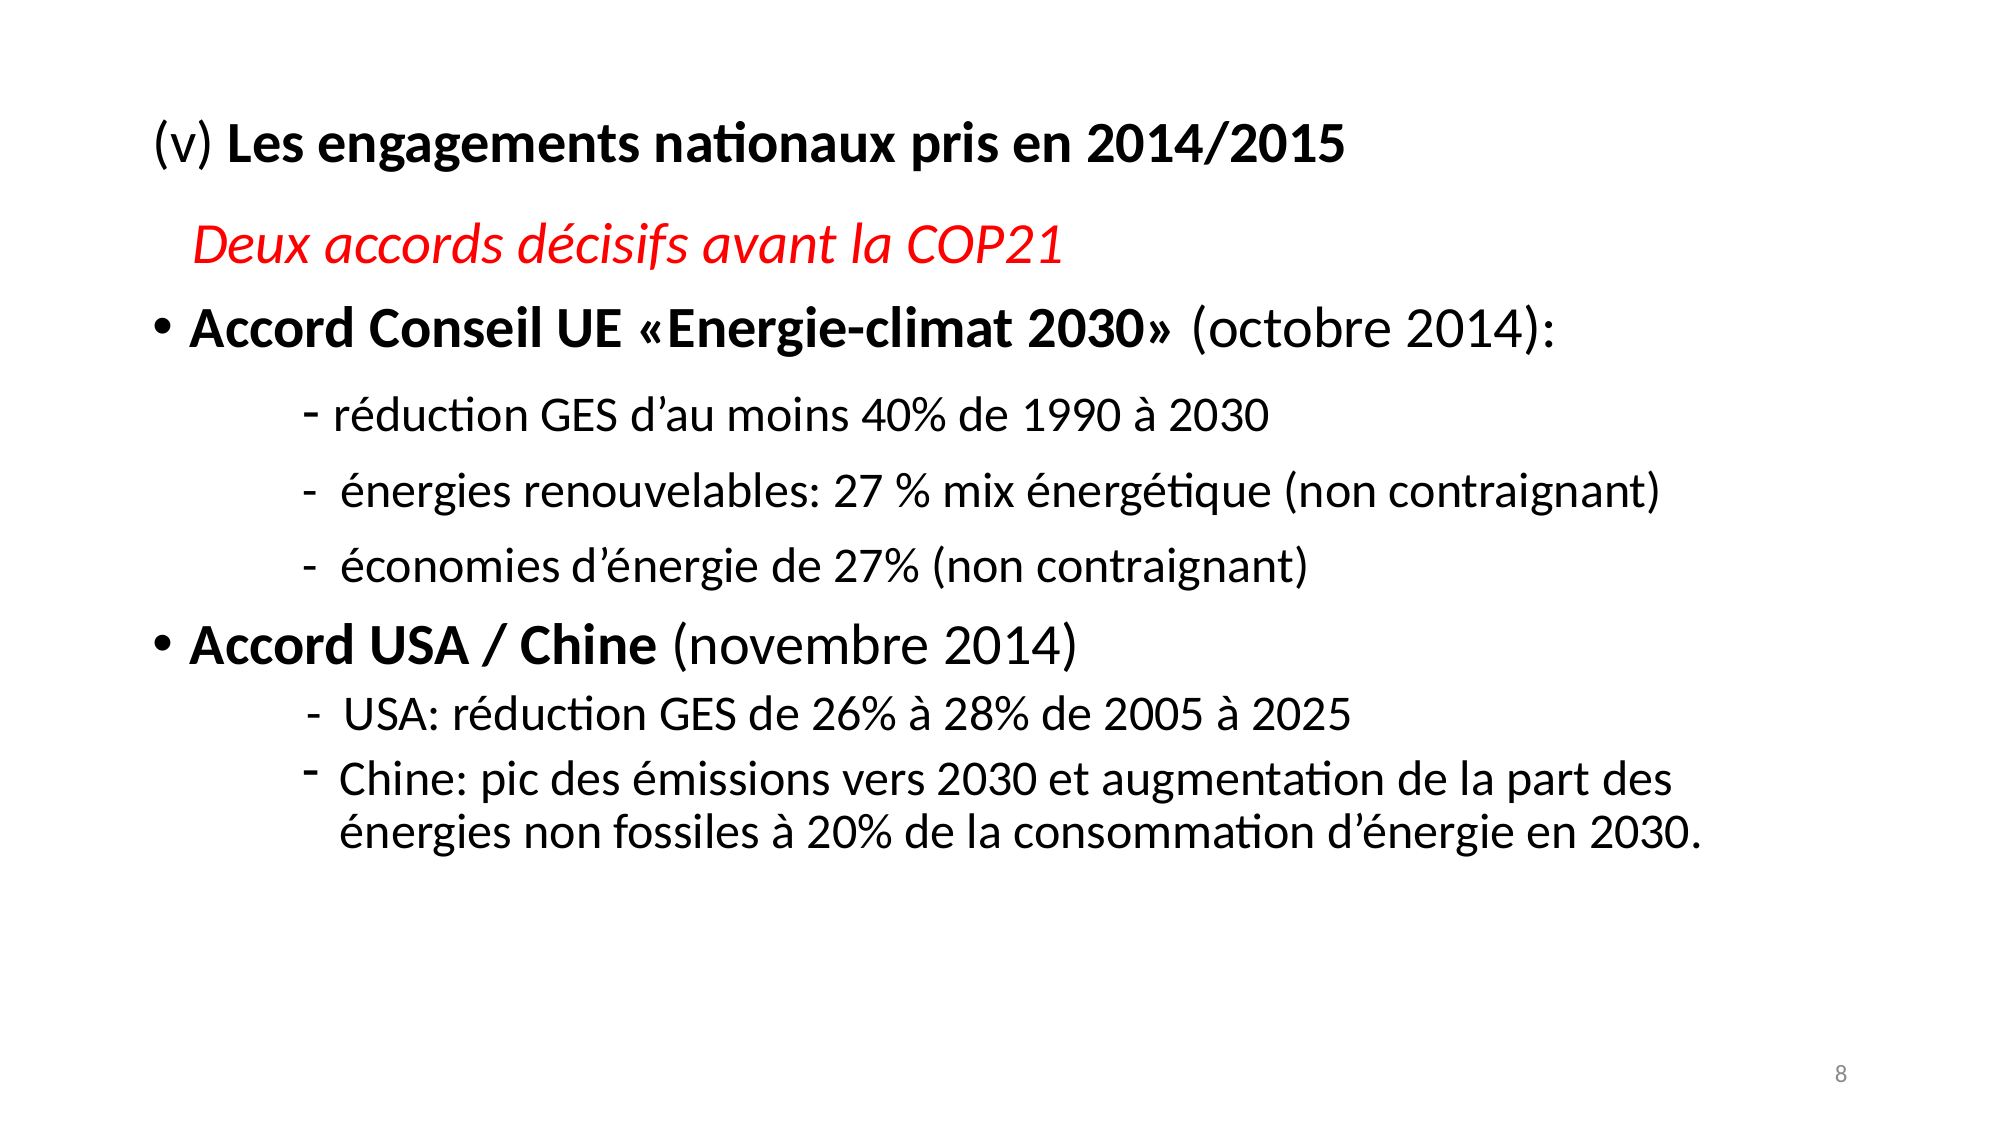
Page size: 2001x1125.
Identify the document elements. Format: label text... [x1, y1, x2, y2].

title (v) Les engagements nationaux pris en 2014/2015 [137, 35, 1863, 205]
slide_number 8 [1412, 1042, 1863, 1103]
list Deux accords décisifs avant la COP21 Accord Conseil UE «Energie-climat 2030» (octobre 2014): - réduction GES d’au moins 40% de 1990 à 2030 - énergies renouvelables: 27 % mix énergétique (non contraignant) - économies d’énergie de 27% (non contraignant) Accord USA / Chine (novembre 2014) - USA: réduction GES de 26% à 28% de 2005 à 2025 Chine: pic des émissions vers 2030 et augmentation de la part des énergies non fossiles à 20% de la consommation d’énergie en 2030. [137, 205, 1863, 1043]
